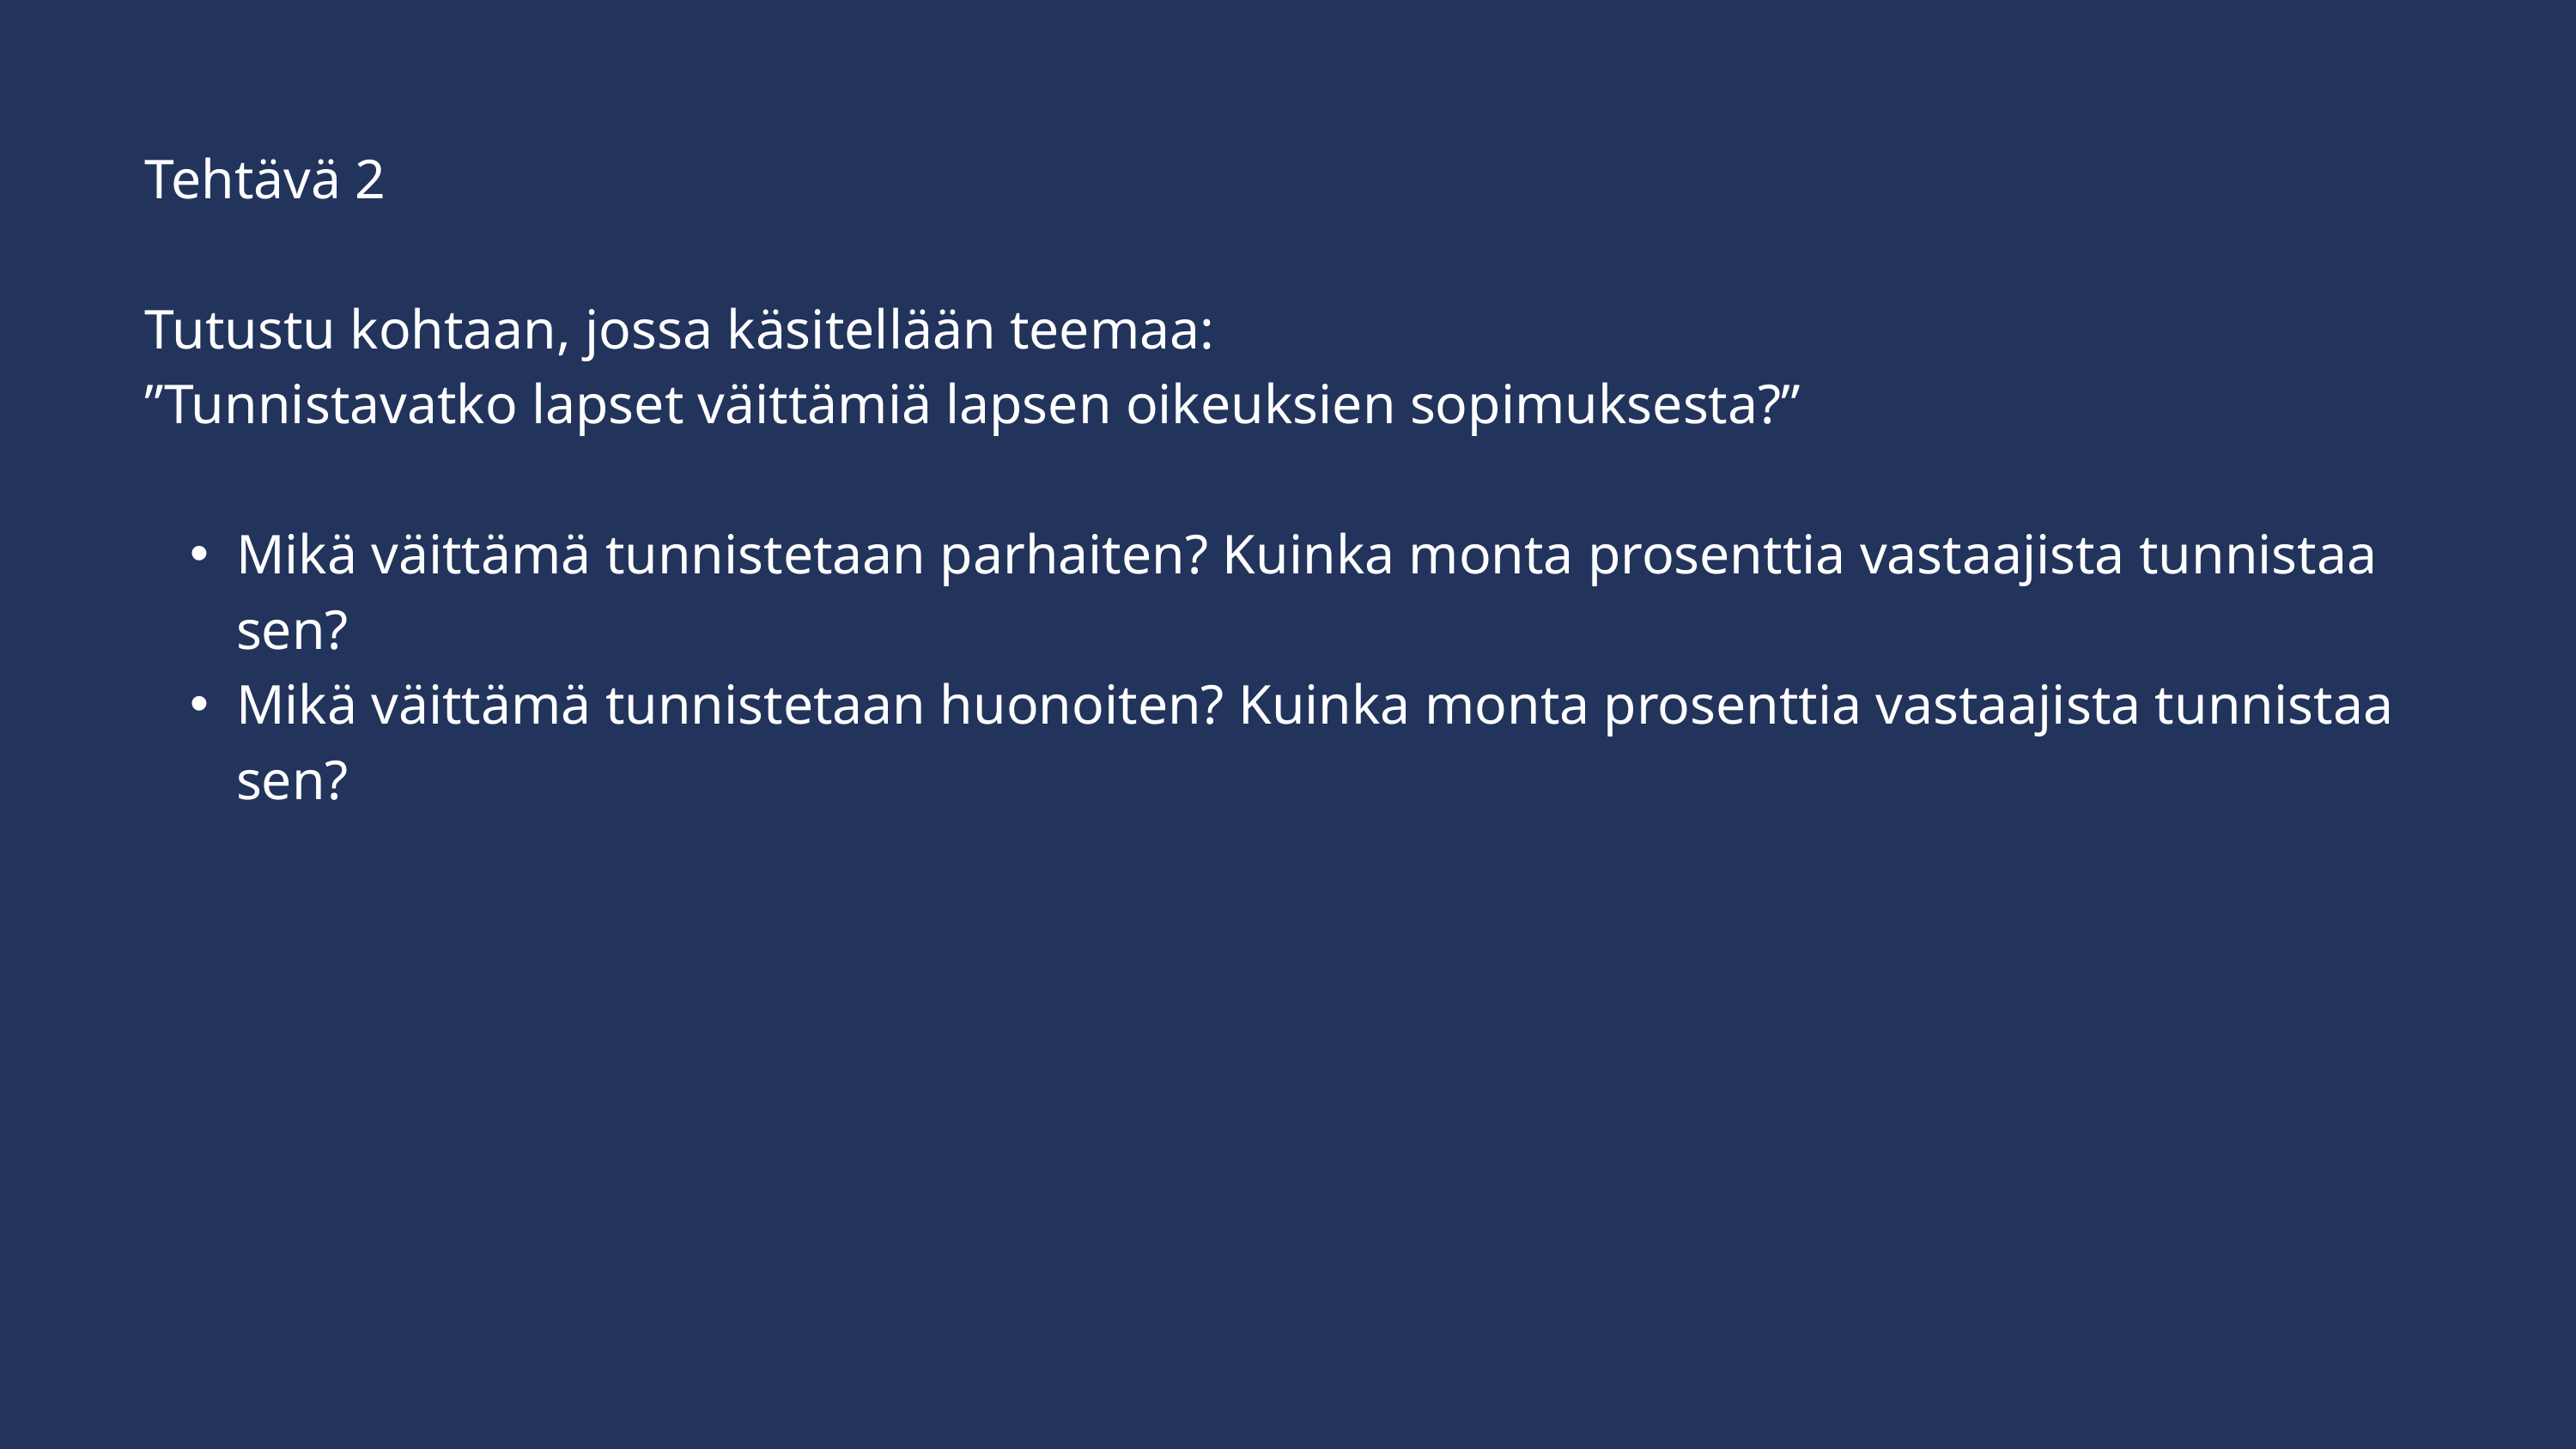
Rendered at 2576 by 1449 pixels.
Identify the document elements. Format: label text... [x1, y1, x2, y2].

text_box Tehtävä 2 Tutustu kohtaan, jossa käsitellään teemaa: ”Tunnistavatko lapset väittämiä lapsen oikeuksien sopimuksesta?” Mikä väittämä tunnistetaan parhaiten? Kuinka monta prosenttia vastaajista tunnistaa sen? Mikä väittämä tunnistetaan huonoiten? Kuinka monta prosenttia vastaajista tunnistaa sen? [144, 134, 2408, 1111]
